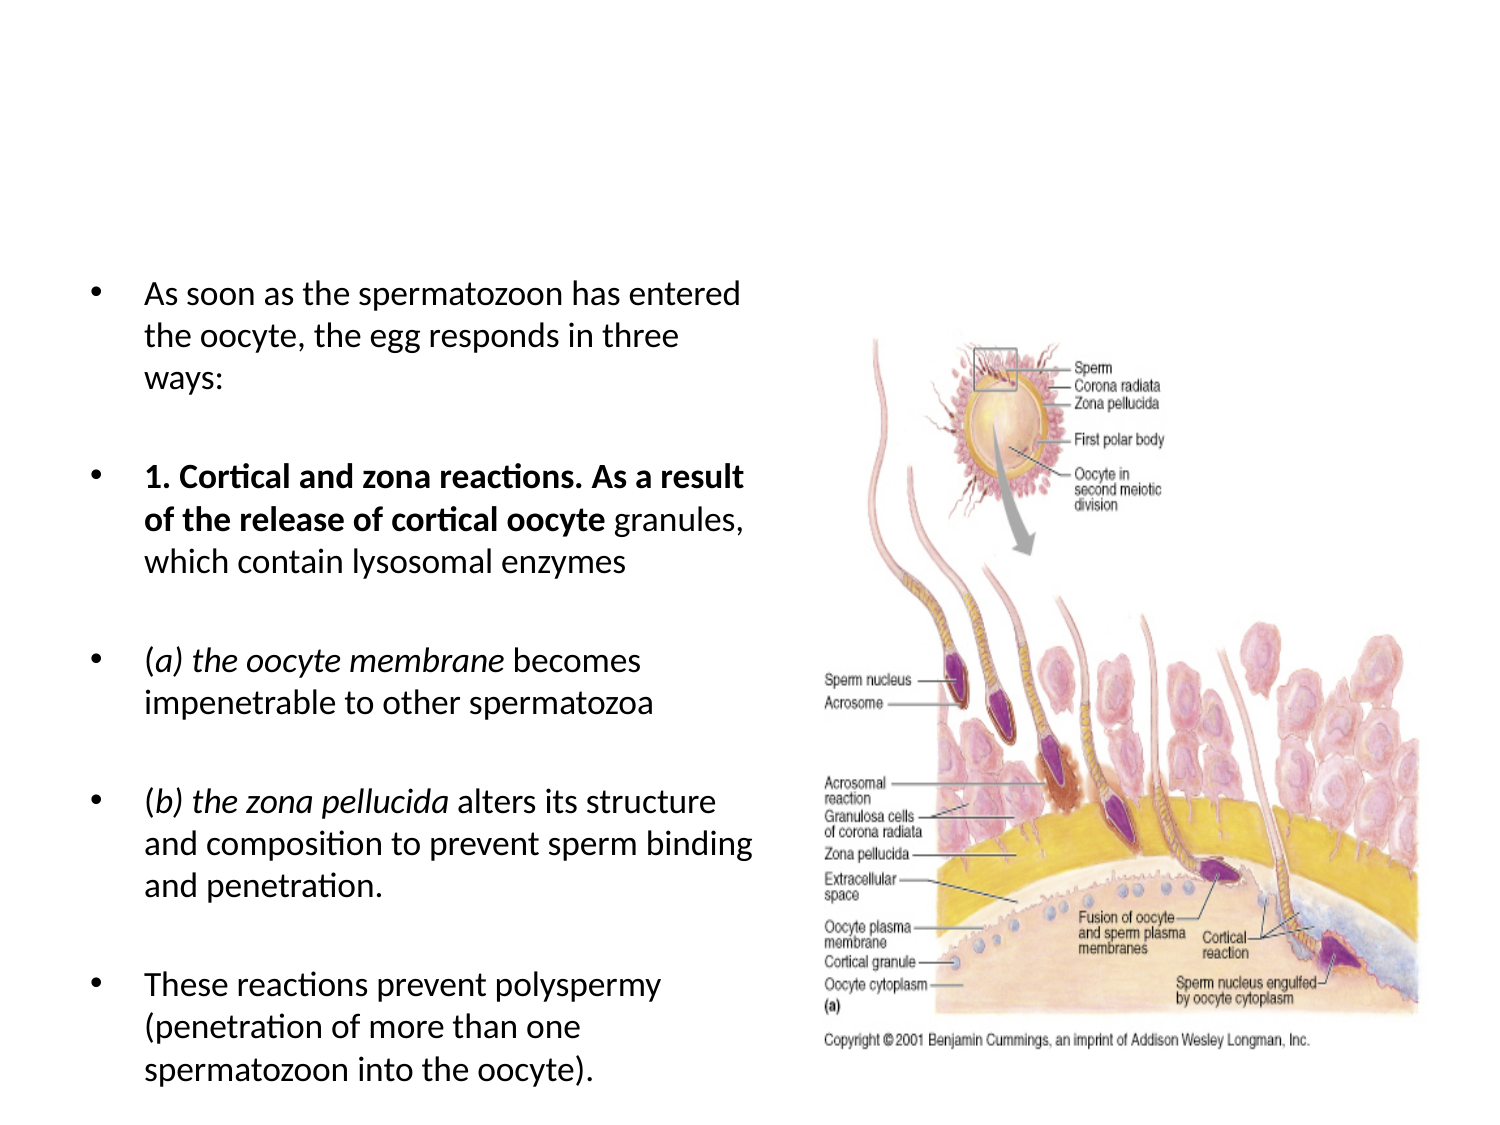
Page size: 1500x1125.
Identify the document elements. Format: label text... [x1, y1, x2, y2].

list As soon as the spermatozoon has entered the oocyte, the egg responds in three ways: 1. Cortical and zona reactions. As a result of the release of cortical oocyte granules, which contain lysosomal enzymes (a) the oocyte membrane becomes impenetrable to other spermatozoa (b) the zona pellucida alters its structure and composition to prevent sperm binding and penetration. These reactions prevent polyspermy (penetration of more than one spermatozoon into the oocyte). [75, 262, 775, 1100]
picture [812, 312, 1435, 1063]
